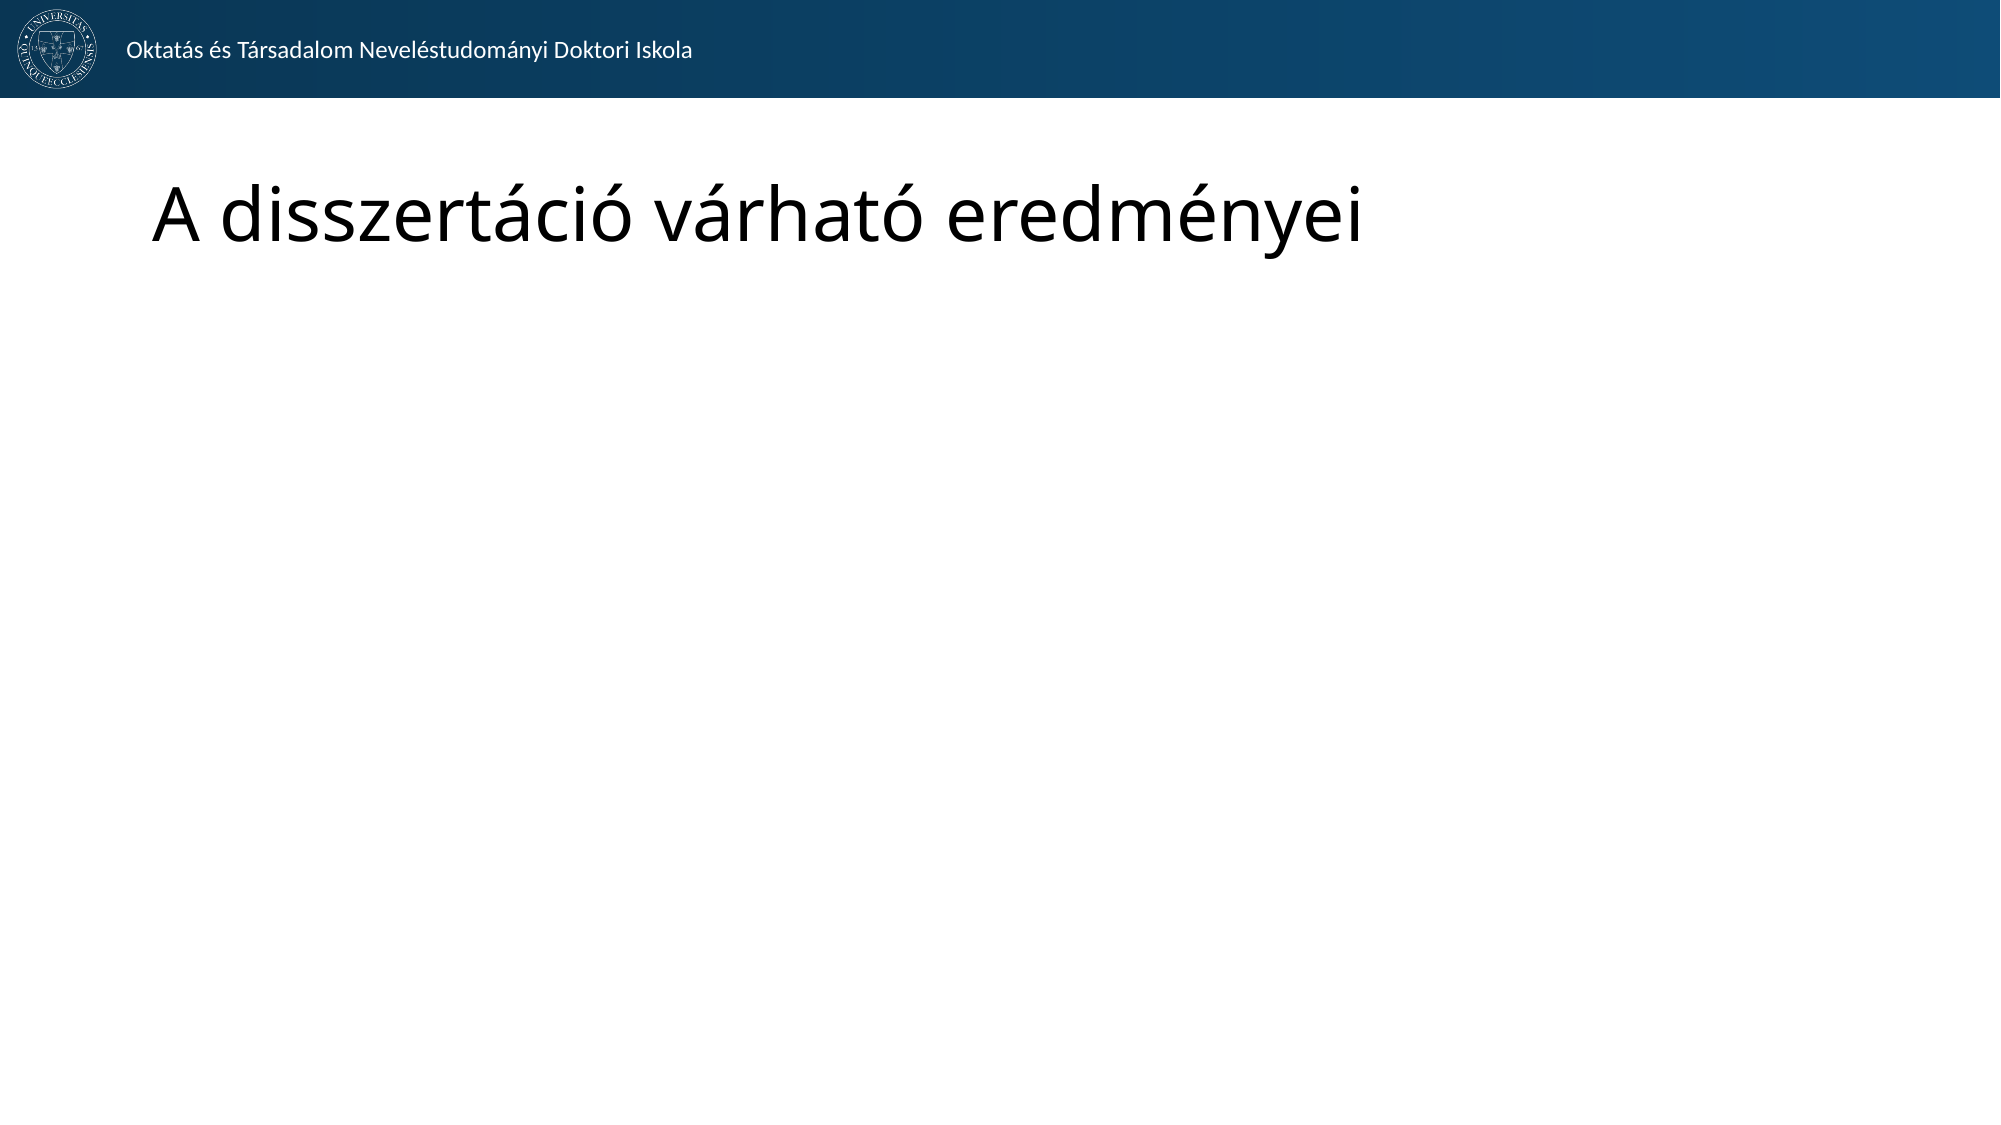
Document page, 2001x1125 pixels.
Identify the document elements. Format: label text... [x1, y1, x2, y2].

title A disszertáció várható eredményei [137, 153, 1863, 282]
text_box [0, 0, 2000, 98]
